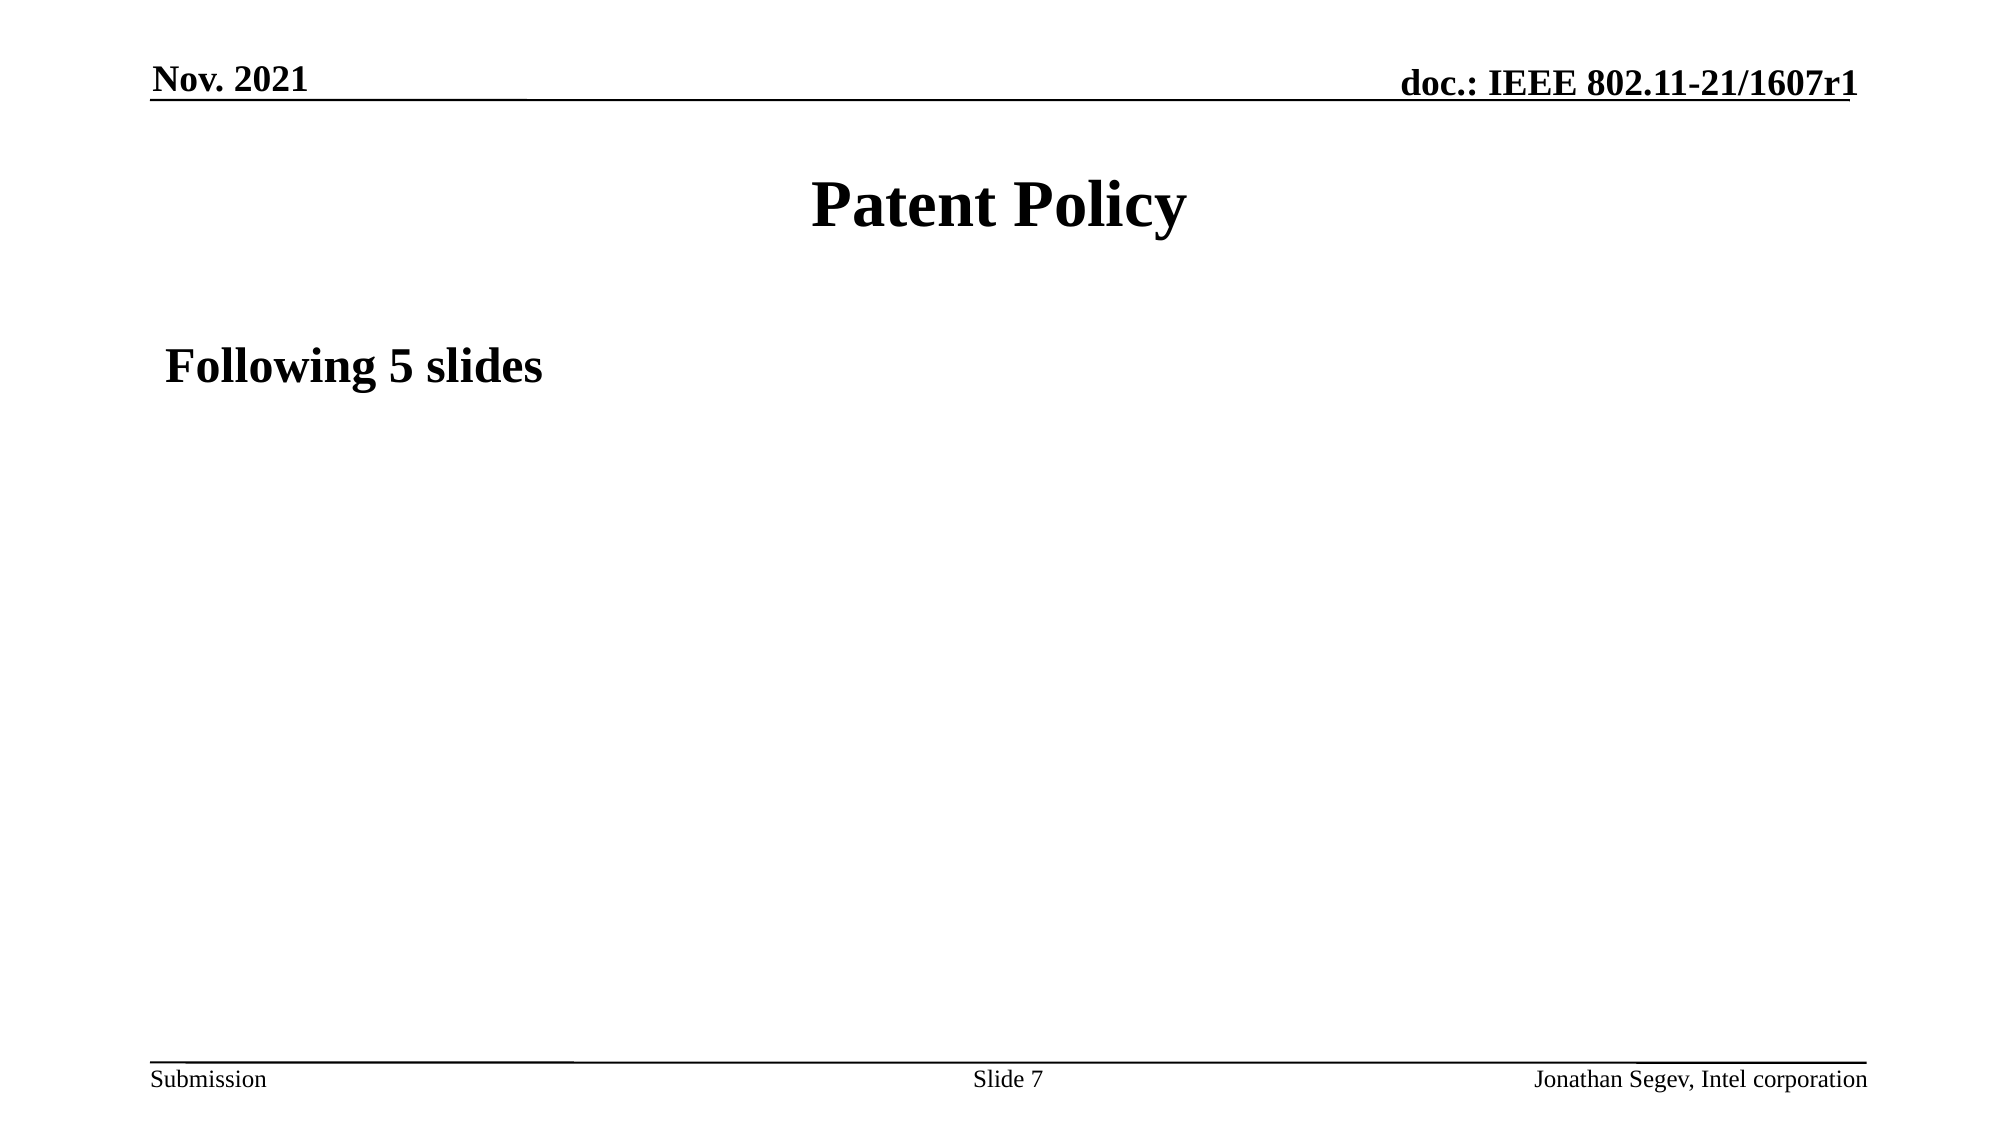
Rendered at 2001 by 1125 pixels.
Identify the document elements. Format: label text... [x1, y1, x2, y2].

list Following 5 slides [149, 324, 1850, 1000]
title Patent Policy [149, 112, 1850, 288]
slide_number Slide 7 [950, 1061, 1067, 1123]
footer Jonathan Segev, Intel corporation [1171, 1061, 1869, 1093]
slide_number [152, 54, 563, 100]
